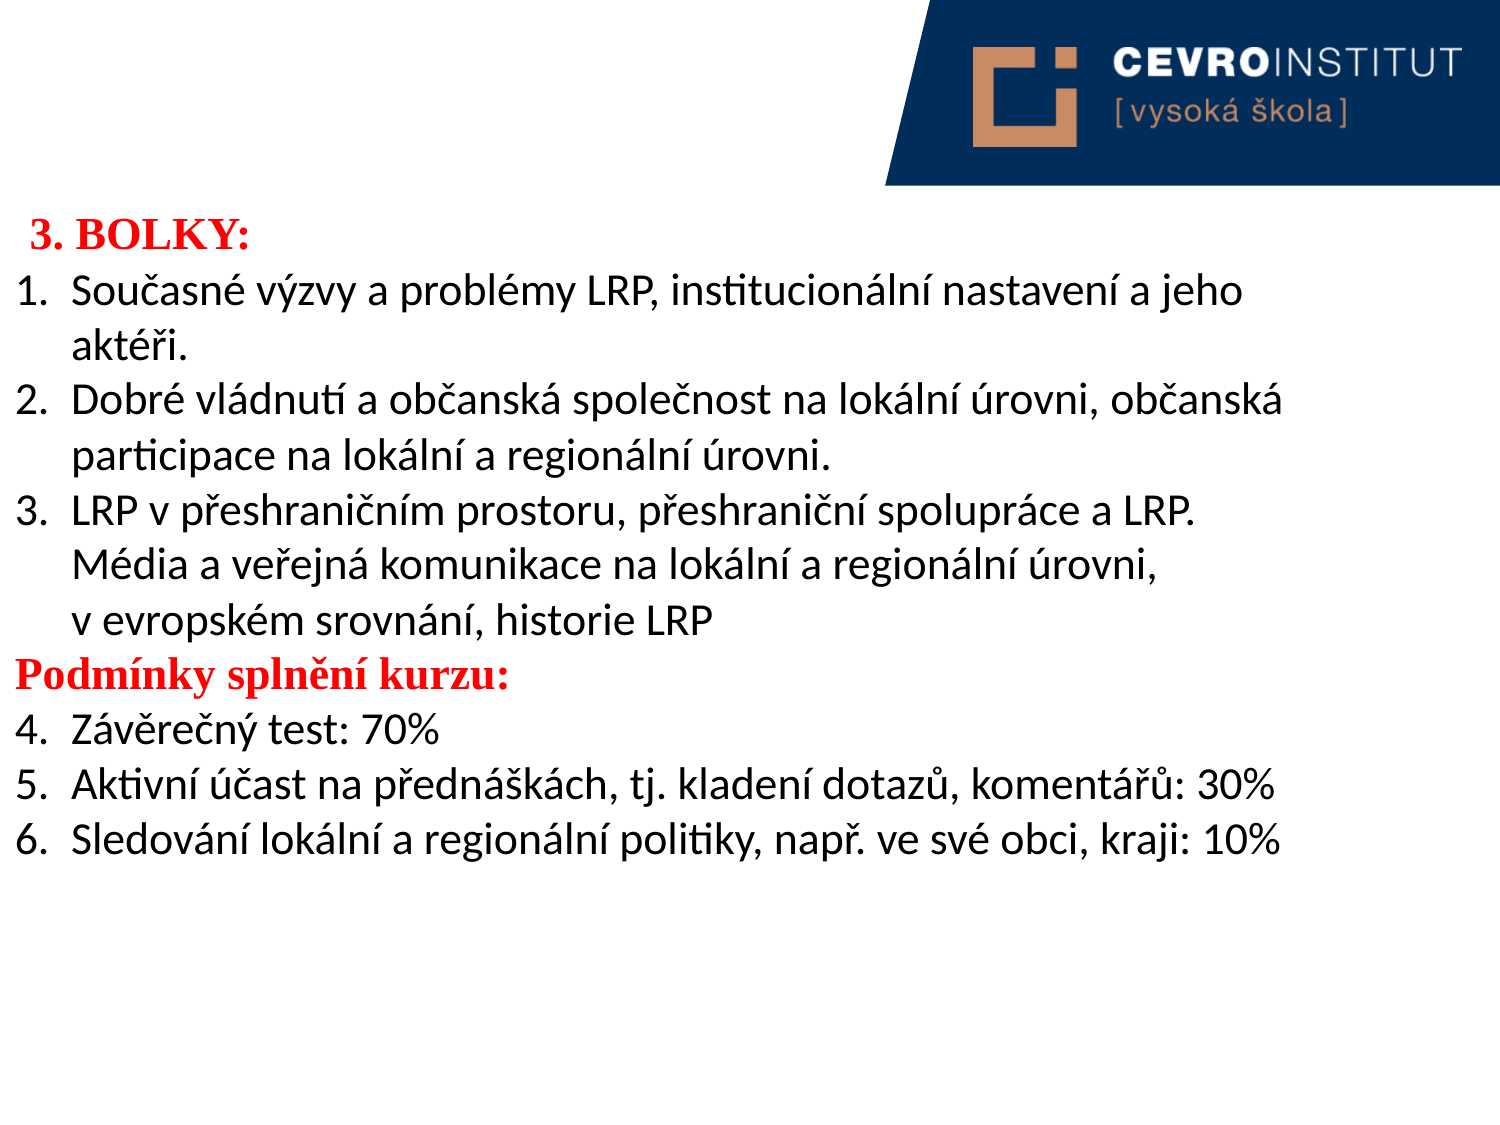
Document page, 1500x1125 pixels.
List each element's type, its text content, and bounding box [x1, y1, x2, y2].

text_box 3. BOLKY: Současné výzvy a problémy LRP, institucionální nastavení a jeho aktéři. Dobré vládnutí a občanská společnost na lokální úrovni, občanská participace na lokální a regionální úrovni. LRP v přeshraničním prostoru, přeshraniční spolupráce a LRP. Média a veřejná komunikace na lokální a regionální úrovni, v evropském srovnání, historie LRP Podmínky splnění kurzu: Závěrečný test: 70% Aktivní účast na přednáškách, tj. kladení dotazů, komentářů: 30% Sledování lokální a regionální politiky, např. ve své obci, kraji: 10% [0, 196, 1320, 872]
picture [973, 47, 1462, 147]
